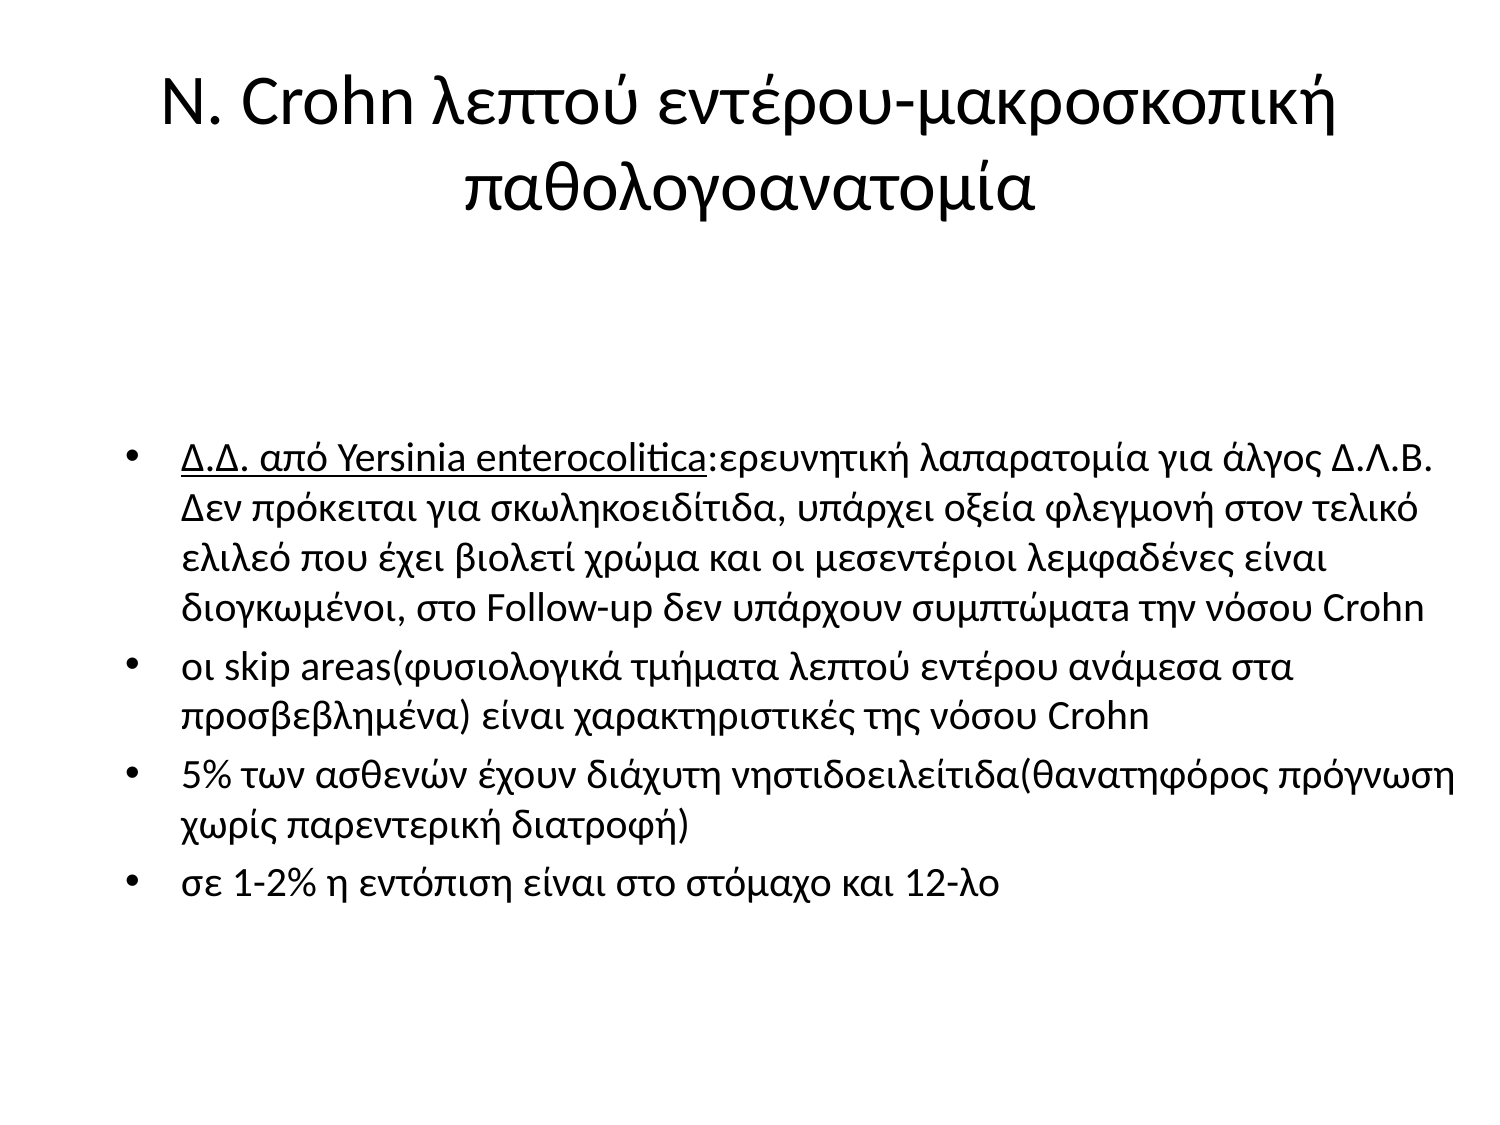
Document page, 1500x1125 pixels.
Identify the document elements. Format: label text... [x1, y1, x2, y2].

title N. Crohn λεπτού εντέρου-μακροσκοπική παθολογοανατομία [75, 45, 1425, 233]
list Δ.Δ. από Yersinia enterocolitica:ερευνητική λαπαρατομία για άλγος Δ.Λ.Β. Δεν πρόκειται για σκωληκοειδίτιδα, υπάρχει οξεία φλεγμονή στον τελικό ελιλεό που έχει βιολετί χρώμα και οι μεσεντέριοι λεμφαδένες είναι διογκωμένοι, στο Follow-up δεν υπάρχουν συμπτώματa την νόσου Crohn οι skip areas(φυσιολογικά τμήματα λεπτού εντέρου ανάμεσα στα προσβεβλημένα) είναι χαρακτηριστικές της νόσου Crohn 5% των ασθενών έχουν διάχυτη νηστιδοειλείτιδα(θανατηφόρος πρόγνωση χωρίς παρεντερική διατροφή) σε 1-2% η εντόπιση είναι στο στόμαχο και 12-λο [109, 422, 1475, 983]
